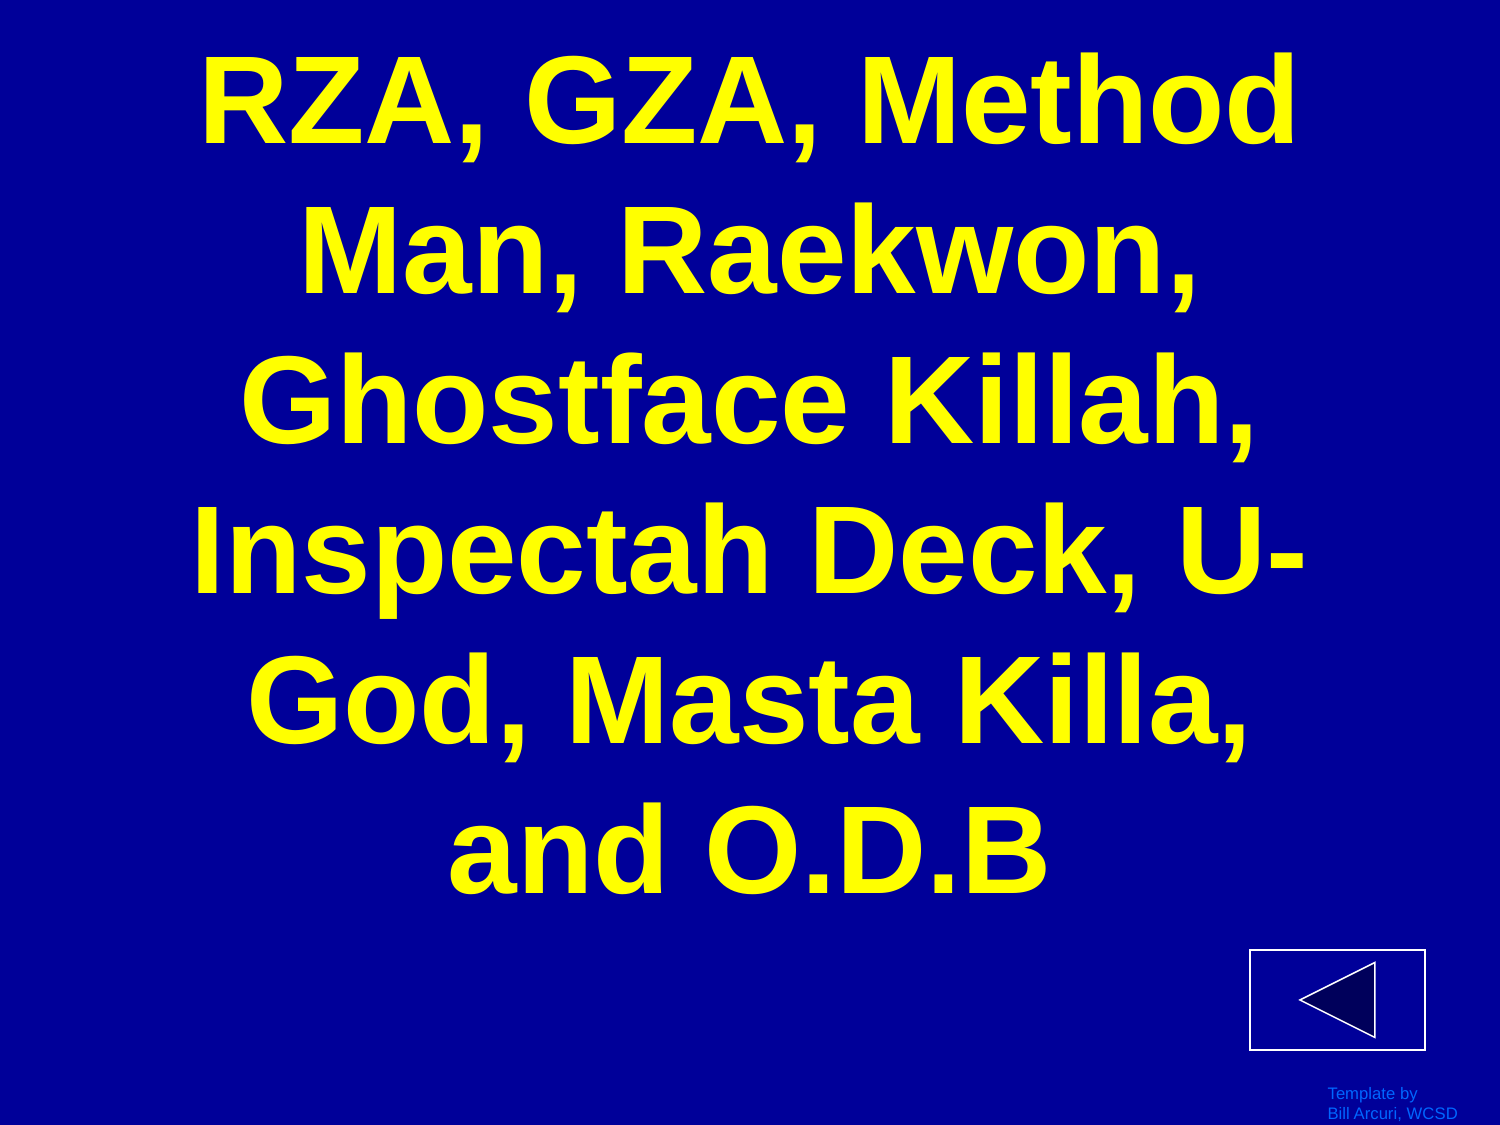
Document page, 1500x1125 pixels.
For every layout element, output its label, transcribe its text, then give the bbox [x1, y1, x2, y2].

slide_number Template by Bill Arcuri, WCSD [1312, 1074, 1476, 1125]
title RZA, GZA, Method Man, Raekwon, Ghostface Killah, Inspectah Deck, U-God, Masta Killa, and O.D.B [112, 374, 1388, 563]
text_box [1250, 950, 1426, 1051]
